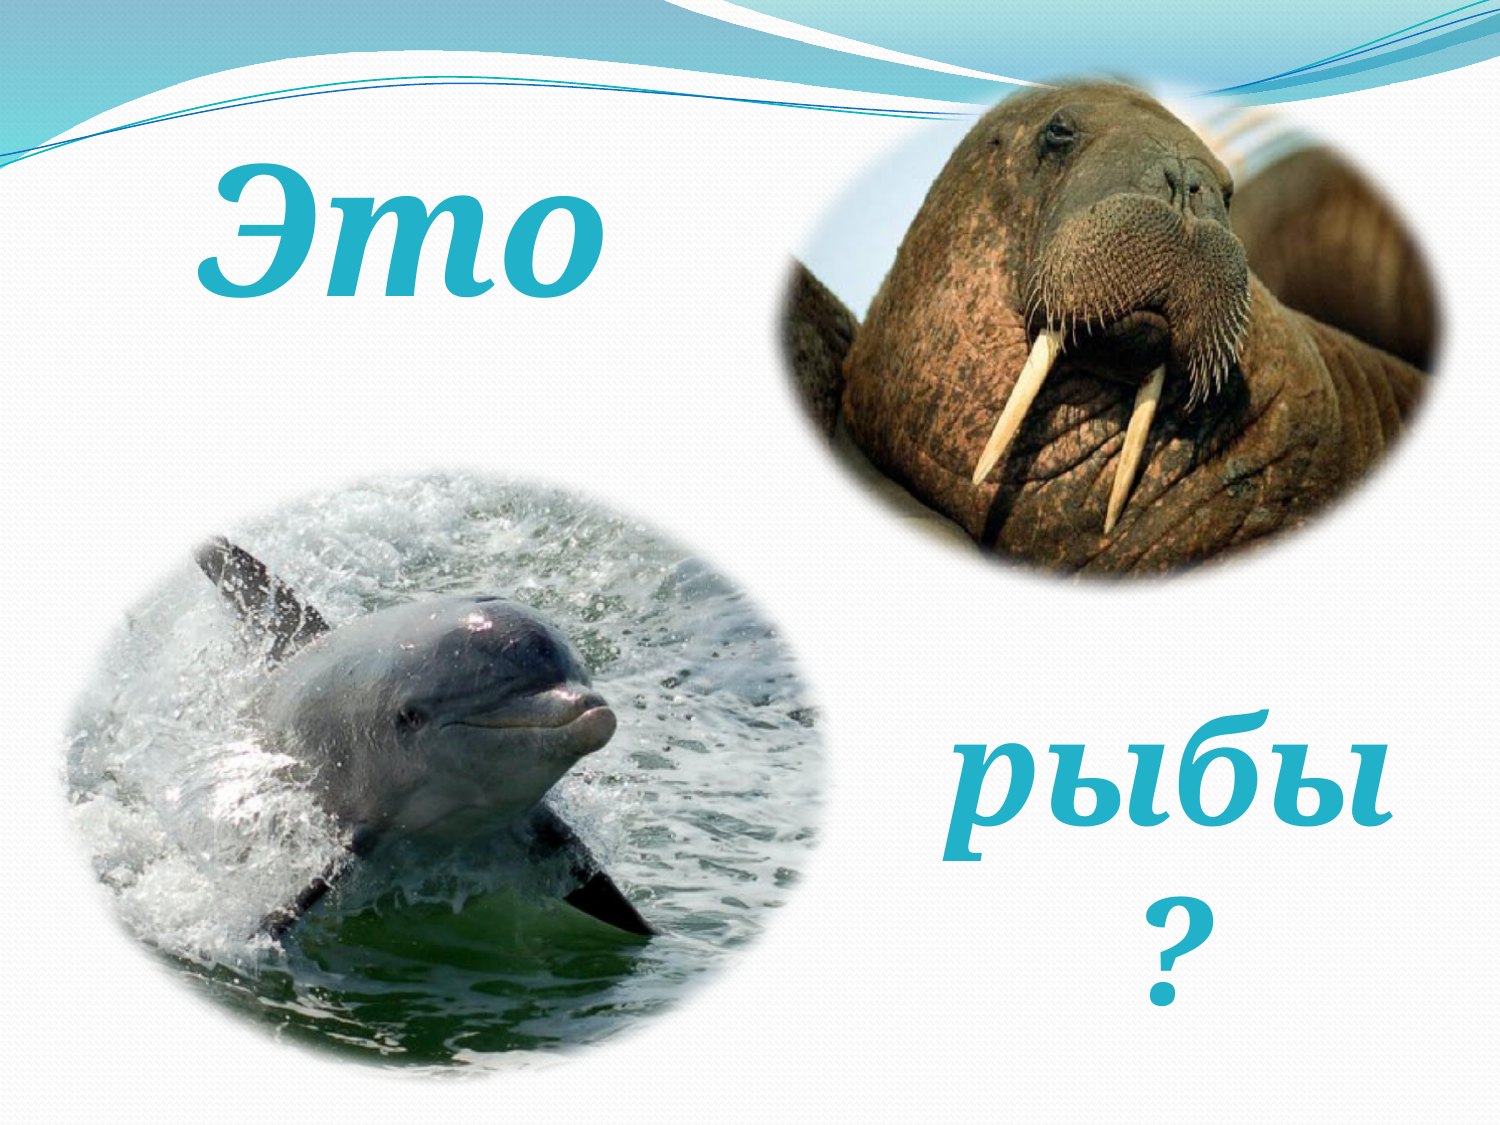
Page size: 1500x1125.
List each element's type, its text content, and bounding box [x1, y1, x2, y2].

picture [46, 58, 1462, 1091]
text_box рыбы? [902, 667, 1442, 1043]
text_box Это [93, 105, 715, 341]
